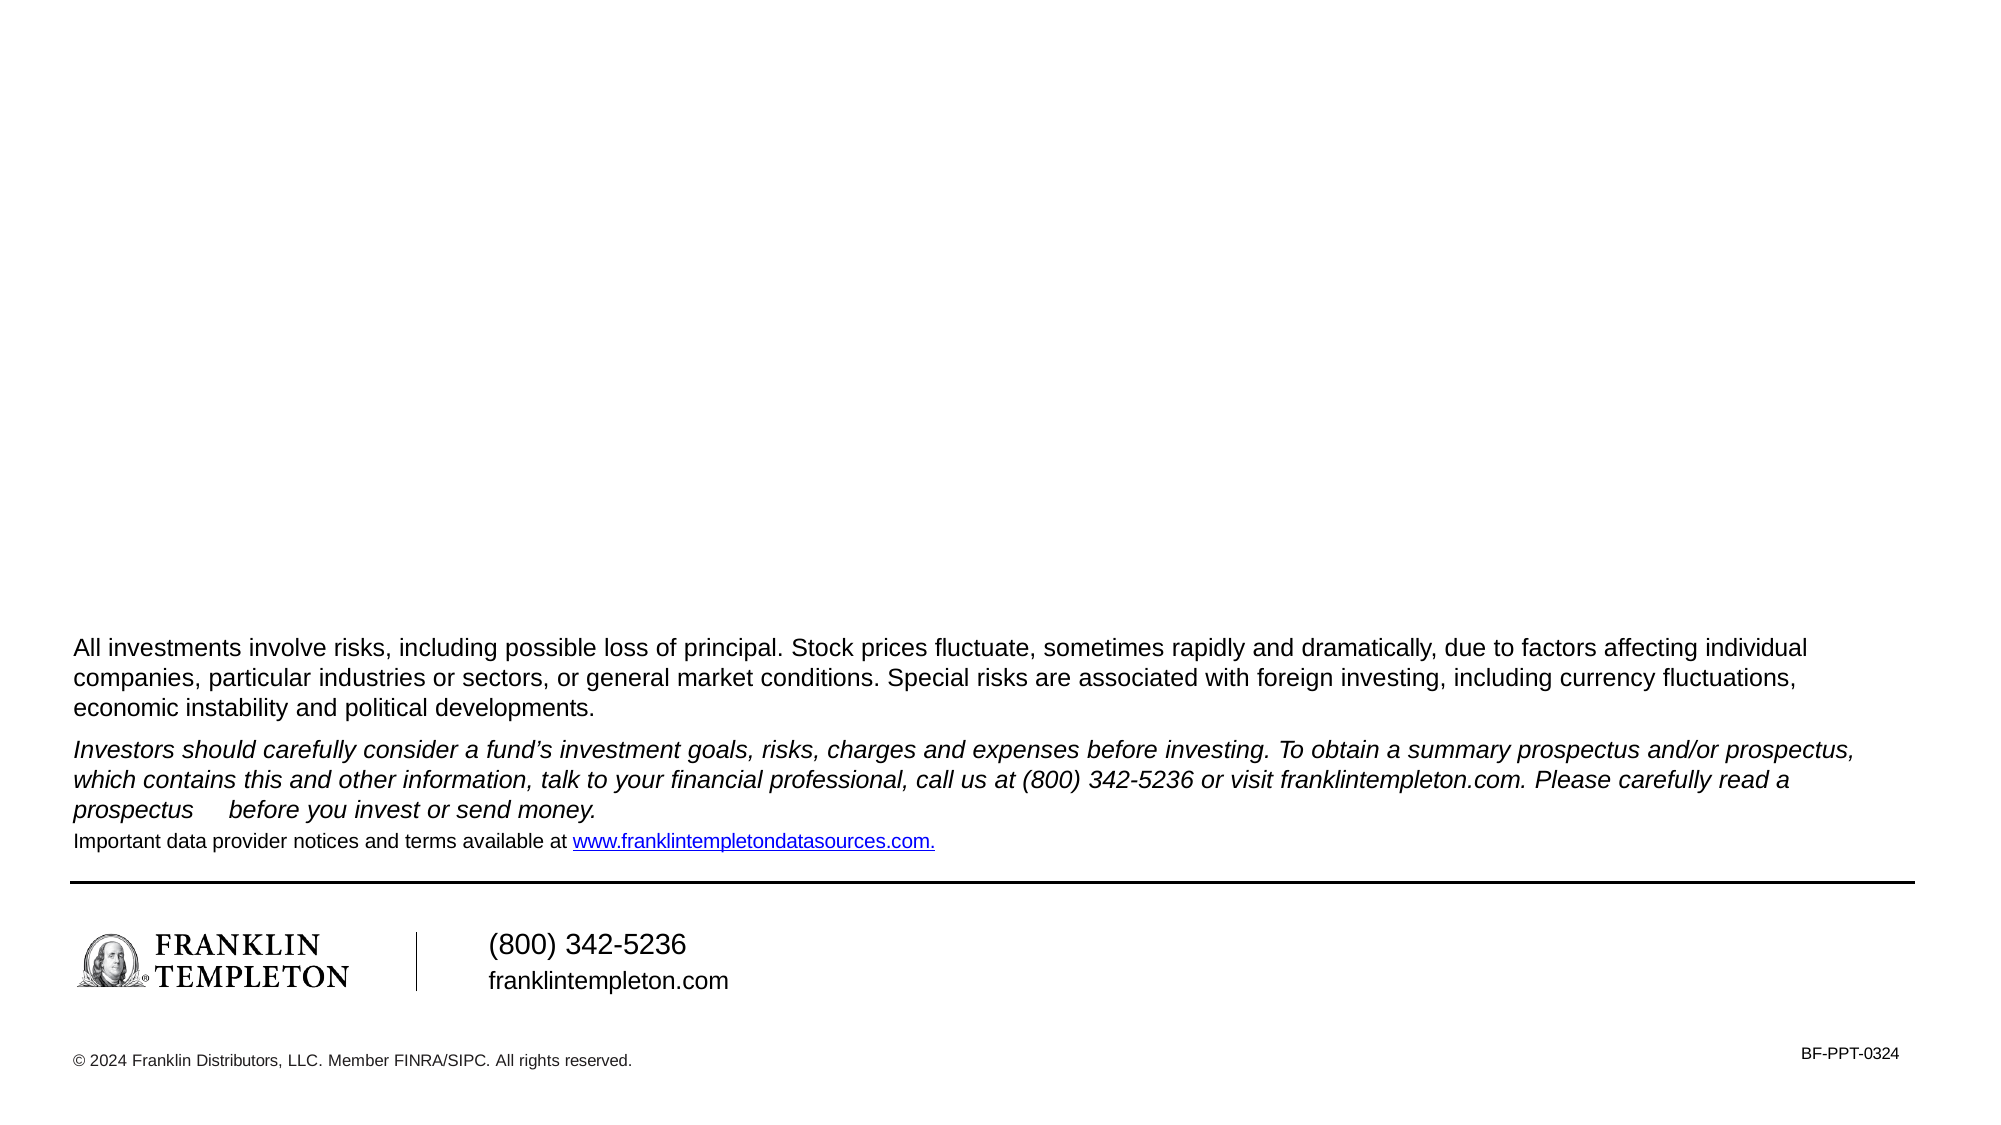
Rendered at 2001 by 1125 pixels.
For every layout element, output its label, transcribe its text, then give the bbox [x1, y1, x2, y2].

picture [75, 933, 349, 988]
text_box BF-PPT-0324 [1798, 1041, 1906, 1064]
text_box © 2024 Franklin Distributors, LLC. Member FINRA/SIPC. All rights reserved. [71, 1047, 639, 1070]
text_box All investments involve risks, including possible loss of principal. Stock prices fluctuate, sometimes rapidly and dramatically, due to factors affecting individual companies, particular industries or sectors, or general market conditions. Special risks are associated with foreign investing, including currency fluctuations, economic instability and political developments. Investors should carefully consider a fund’s investment goals, risks, charges and expenses before investing. To obtain a summary prospectus and/or prospectus, which contains this and other information, talk to your financial professional, call us at (800) 342-5236 or visit franklintempleton.com. Please carefully read a prospectus before you invest or send money. Important data provider notices and terms available at www.franklintempletondatasources.com. (800) 342-5236 franklintempleton.com [71, 629, 1918, 995]
